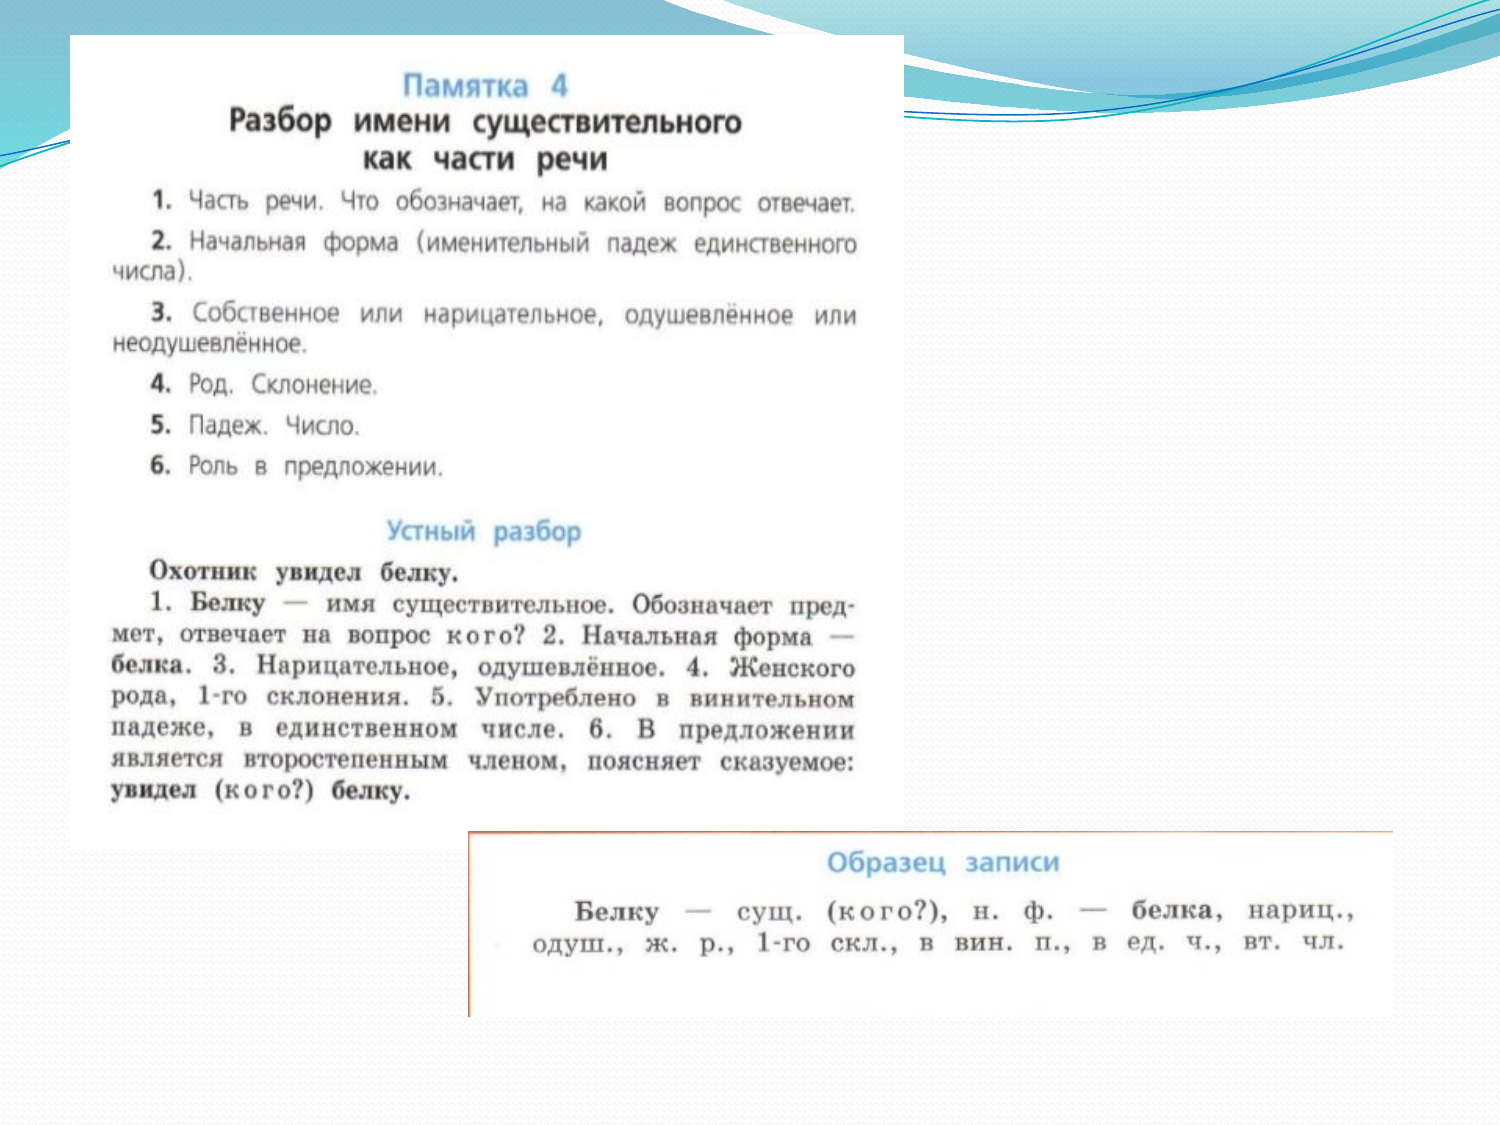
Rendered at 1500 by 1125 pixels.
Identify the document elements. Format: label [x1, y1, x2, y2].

picture [70, 34, 1393, 1017]
